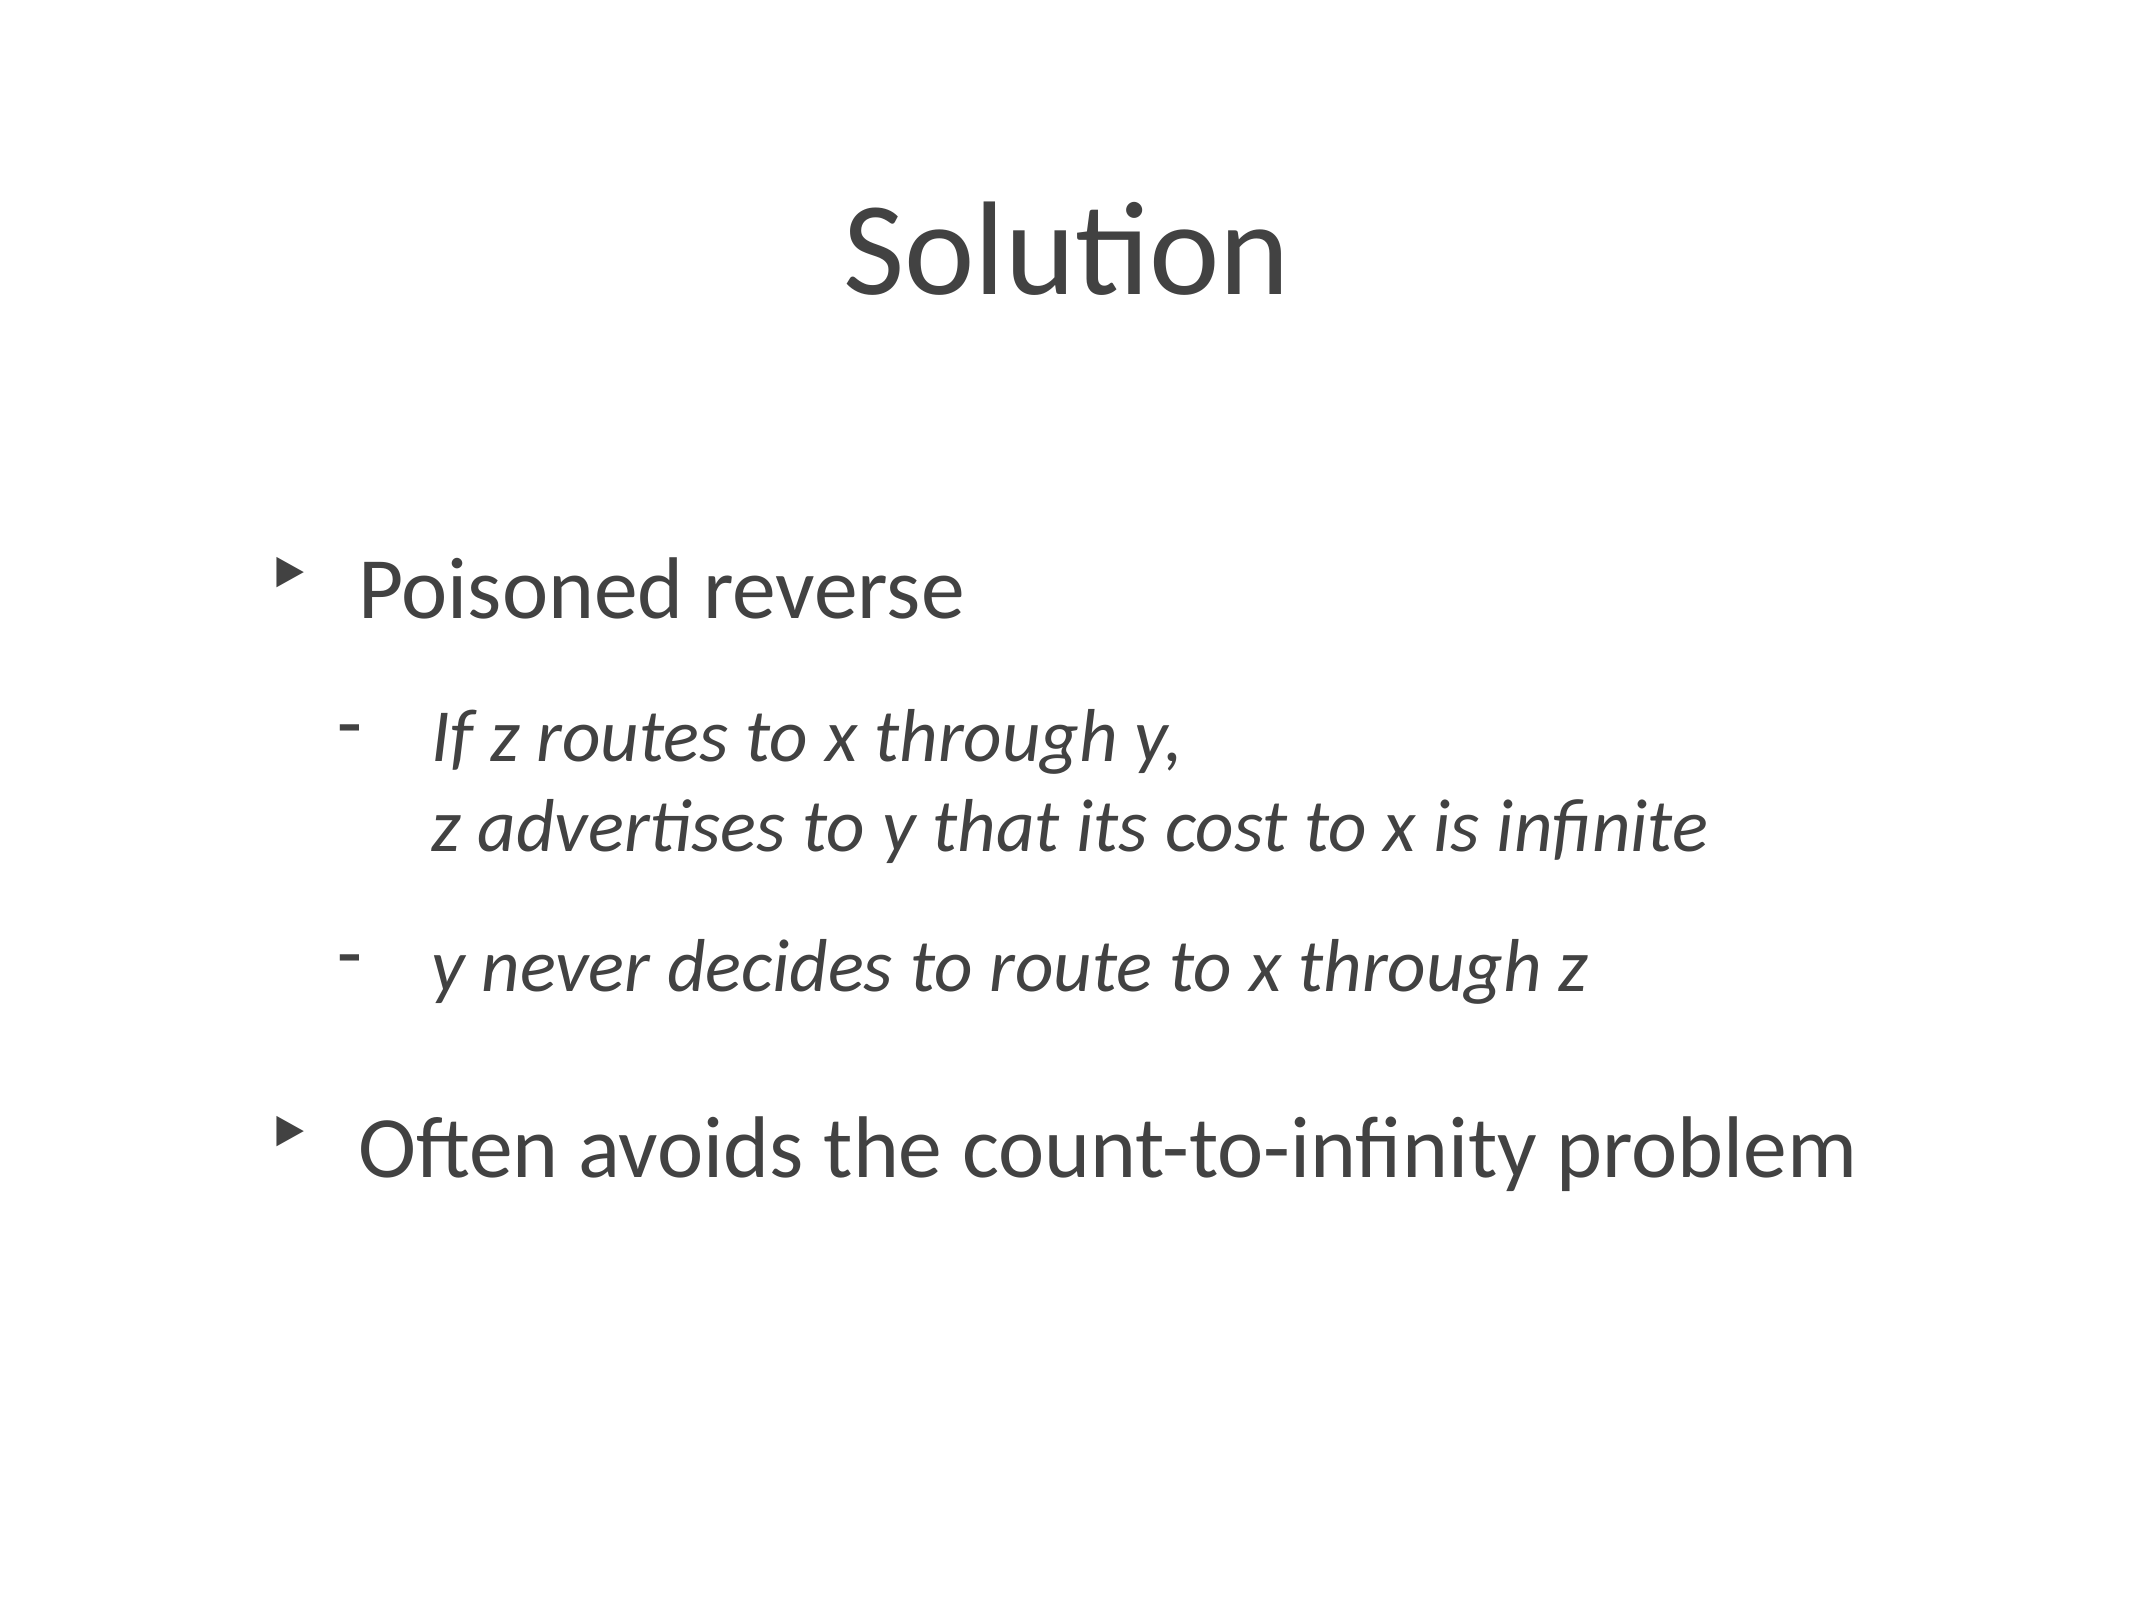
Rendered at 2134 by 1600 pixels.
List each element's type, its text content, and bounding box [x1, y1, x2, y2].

list Poisoned reverse If z routes to x through y, z advertises to y that its cost to x is infinite y never decides to route to x through z Often avoids the count-to-infinity problem [203, 453, 1922, 1393]
title Solution [207, 41, 1926, 443]
